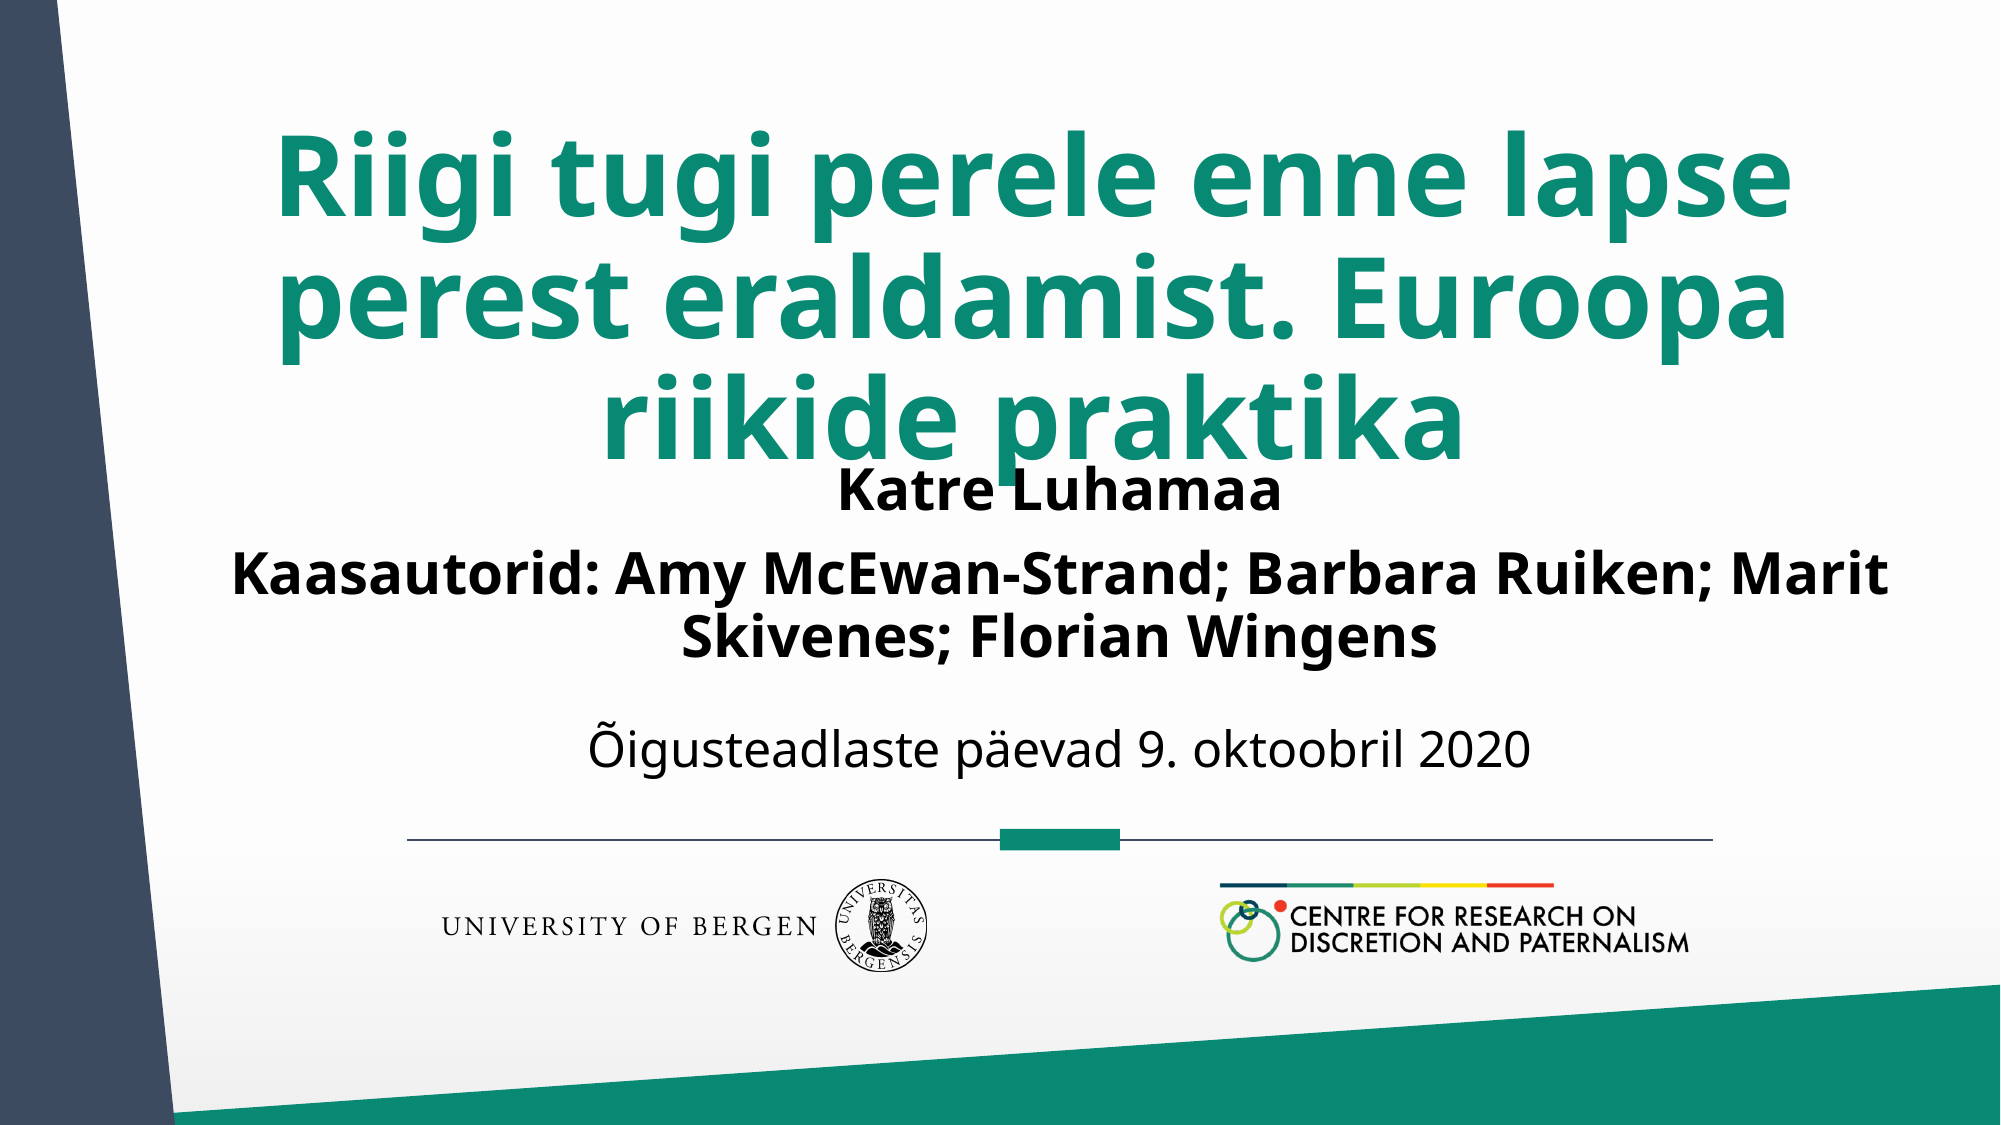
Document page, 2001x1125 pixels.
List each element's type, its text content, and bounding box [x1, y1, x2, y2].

list Katre Luhamaa Kaasautorid: Amy McEwan-Strand; Barbara Ruiken; Marit Skivenes; Florian Wingens [205, 506, 1915, 624]
picture [442, 879, 927, 972]
title Riigi tugi perele enne lapse perest eraldamist. Euroopa riikide praktika [79, 183, 1989, 421]
list Õigusteadlaste päevad 9. oktoobril 2020 [407, 709, 1713, 792]
picture [1173, 841, 1735, 1004]
